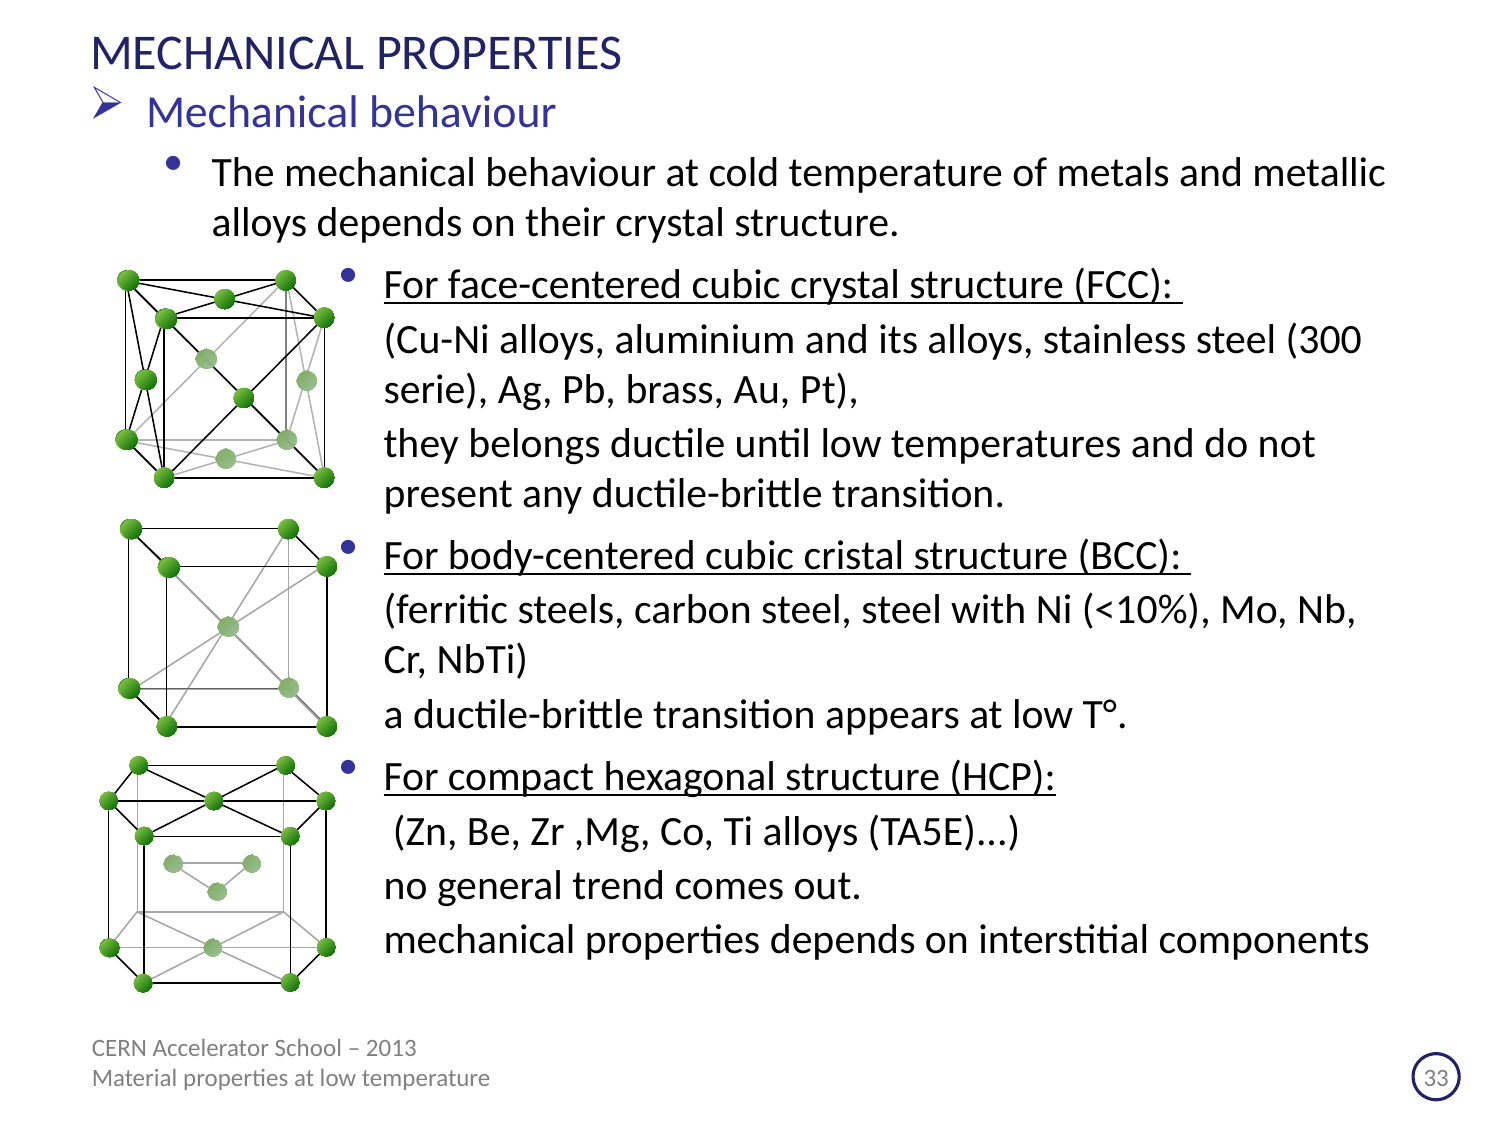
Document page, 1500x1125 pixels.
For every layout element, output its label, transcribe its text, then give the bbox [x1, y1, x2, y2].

title MECHANICAL PROPERTIES [75, 9, 1421, 73]
footer CERN Accelerator School – 2013 Material properties at low temperature 33 [76, 1024, 1483, 1103]
text_box Mechanical behaviour The mechanical behaviour at cold temperature of metals and metallic alloys depends on their crystal structure. For face-centered cubic crystal structure (FCC): (Cu-Ni alloys, aluminium and its alloys, stainless steel (300 serie), Ag, Pb, brass, Au, Pt), they belongs ductile until low temperatures and do not present any ductile-brittle transition. For body-centered cubic cristal structure (BCC): (ferritic steels, carbon steel, steel with Ni (<10%), Mo, Nb, Cr, NbTi) a ductile-brittle transition appears at low T°. For compact hexagonal structure (HCP): (Zn, Be, Zr ,Mg, Co, Ti alloys (TA5E)...) no general trend comes out. mechanical properties depends on interstitial components [74, 73, 1425, 974]
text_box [115, 270, 335, 489]
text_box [99, 755, 336, 993]
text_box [118, 518, 337, 737]
